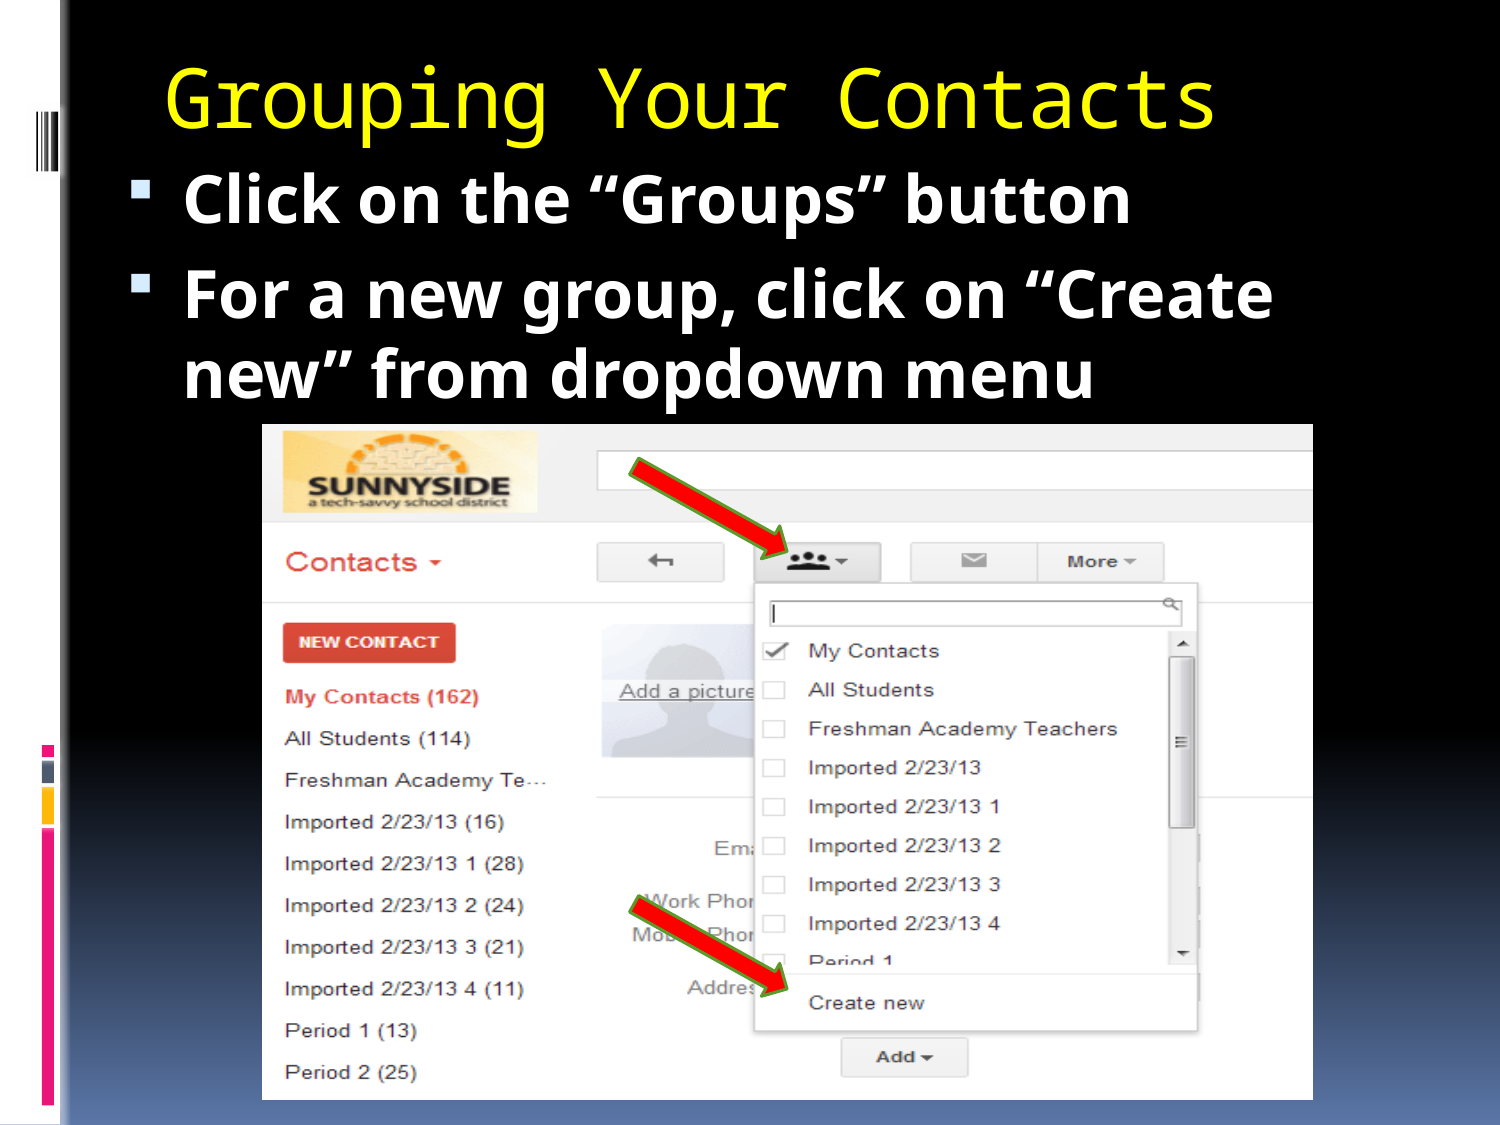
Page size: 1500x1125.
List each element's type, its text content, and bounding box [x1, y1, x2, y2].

picture [261, 424, 1313, 1101]
title Grouping Your Contacts [150, 37, 1425, 149]
list Click on the “Groups” button For a new group, click on “Create new” from dropdown menu [99, 149, 1450, 388]
